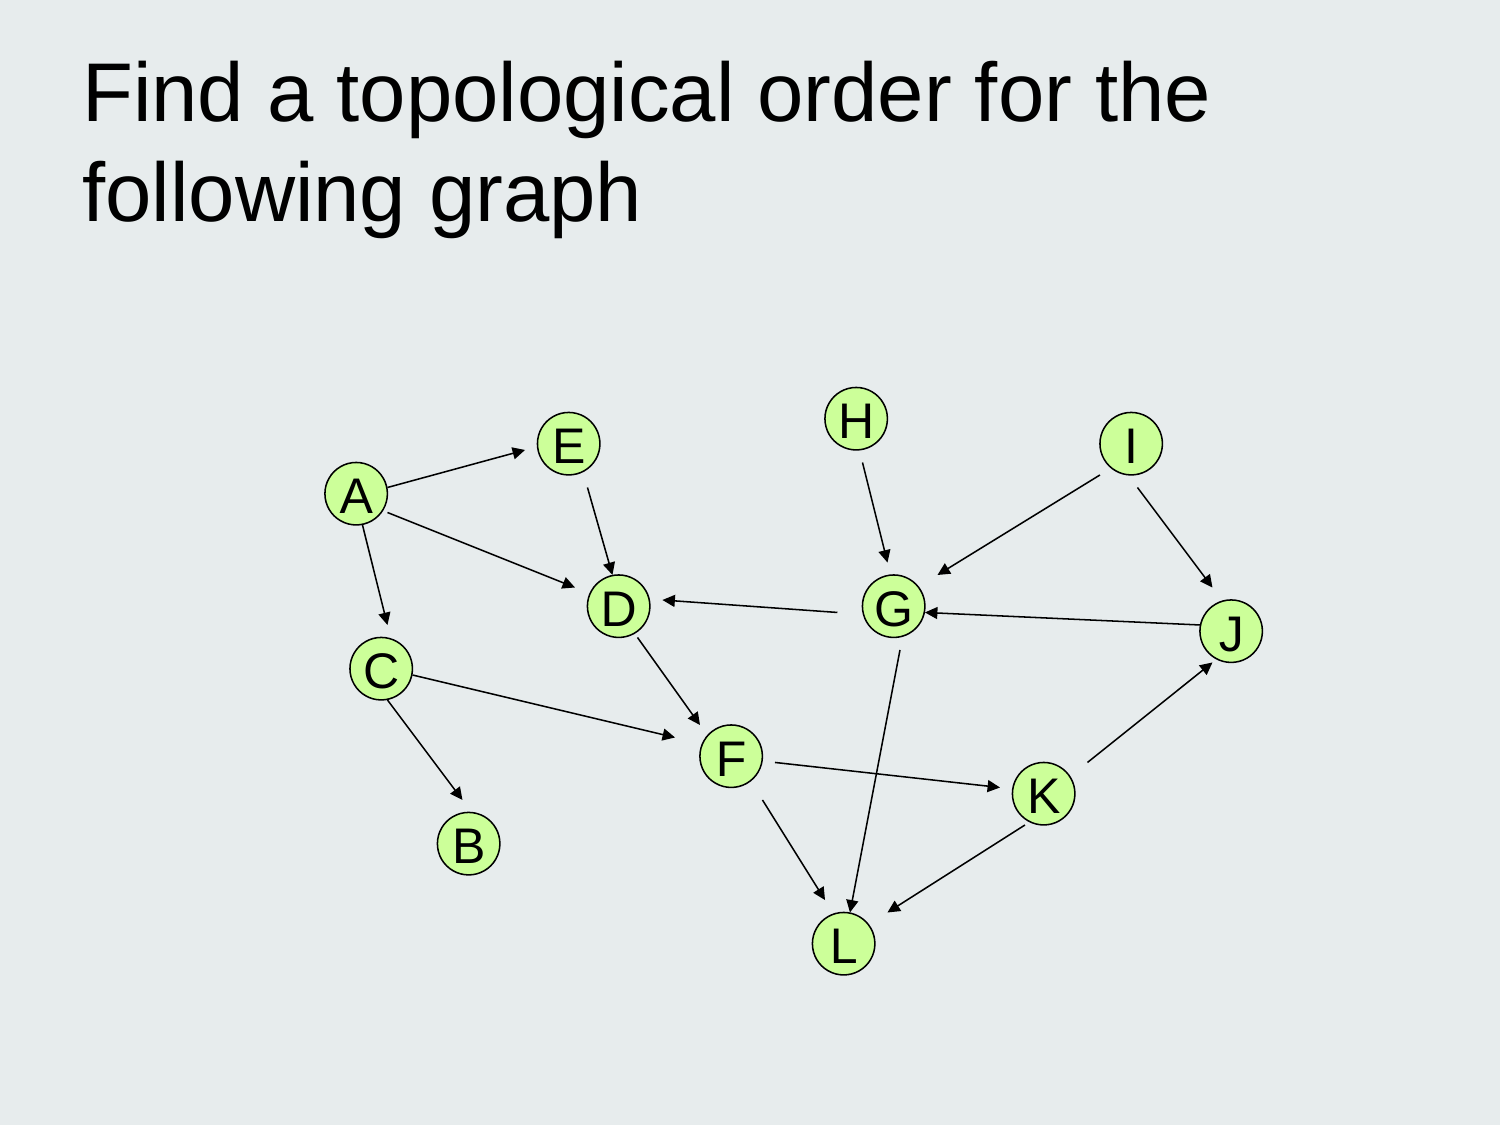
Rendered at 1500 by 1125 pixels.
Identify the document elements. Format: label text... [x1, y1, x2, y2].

text_box [362, 524, 391, 625]
text_box L [812, 912, 875, 975]
text_box [387, 512, 575, 589]
text_box I [1099, 412, 1163, 475]
title Find a topological order for the following graph [75, 14, 1425, 263]
text_box A [324, 462, 388, 525]
text_box H [824, 387, 888, 450]
text_box [637, 637, 700, 725]
text_box [924, 606, 1201, 626]
text_box G [862, 574, 925, 638]
text_box [877, 773, 1000, 793]
text_box [762, 799, 826, 901]
text_box [1137, 487, 1213, 588]
text_box E [537, 412, 600, 475]
text_box K [1012, 762, 1075, 825]
text_box [1087, 662, 1213, 763]
text_box [387, 699, 463, 800]
text_box F [699, 724, 763, 788]
text_box [587, 487, 616, 575]
text_box [846, 649, 901, 913]
text_box C [349, 637, 413, 700]
text_box [412, 674, 676, 741]
text_box J [1199, 599, 1263, 663]
text_box [887, 824, 1026, 913]
text_box [662, 594, 838, 613]
text_box [862, 462, 891, 563]
text_box [937, 474, 1101, 575]
text_box [387, 447, 526, 488]
text_box B [437, 812, 500, 875]
text_box D [587, 574, 650, 638]
